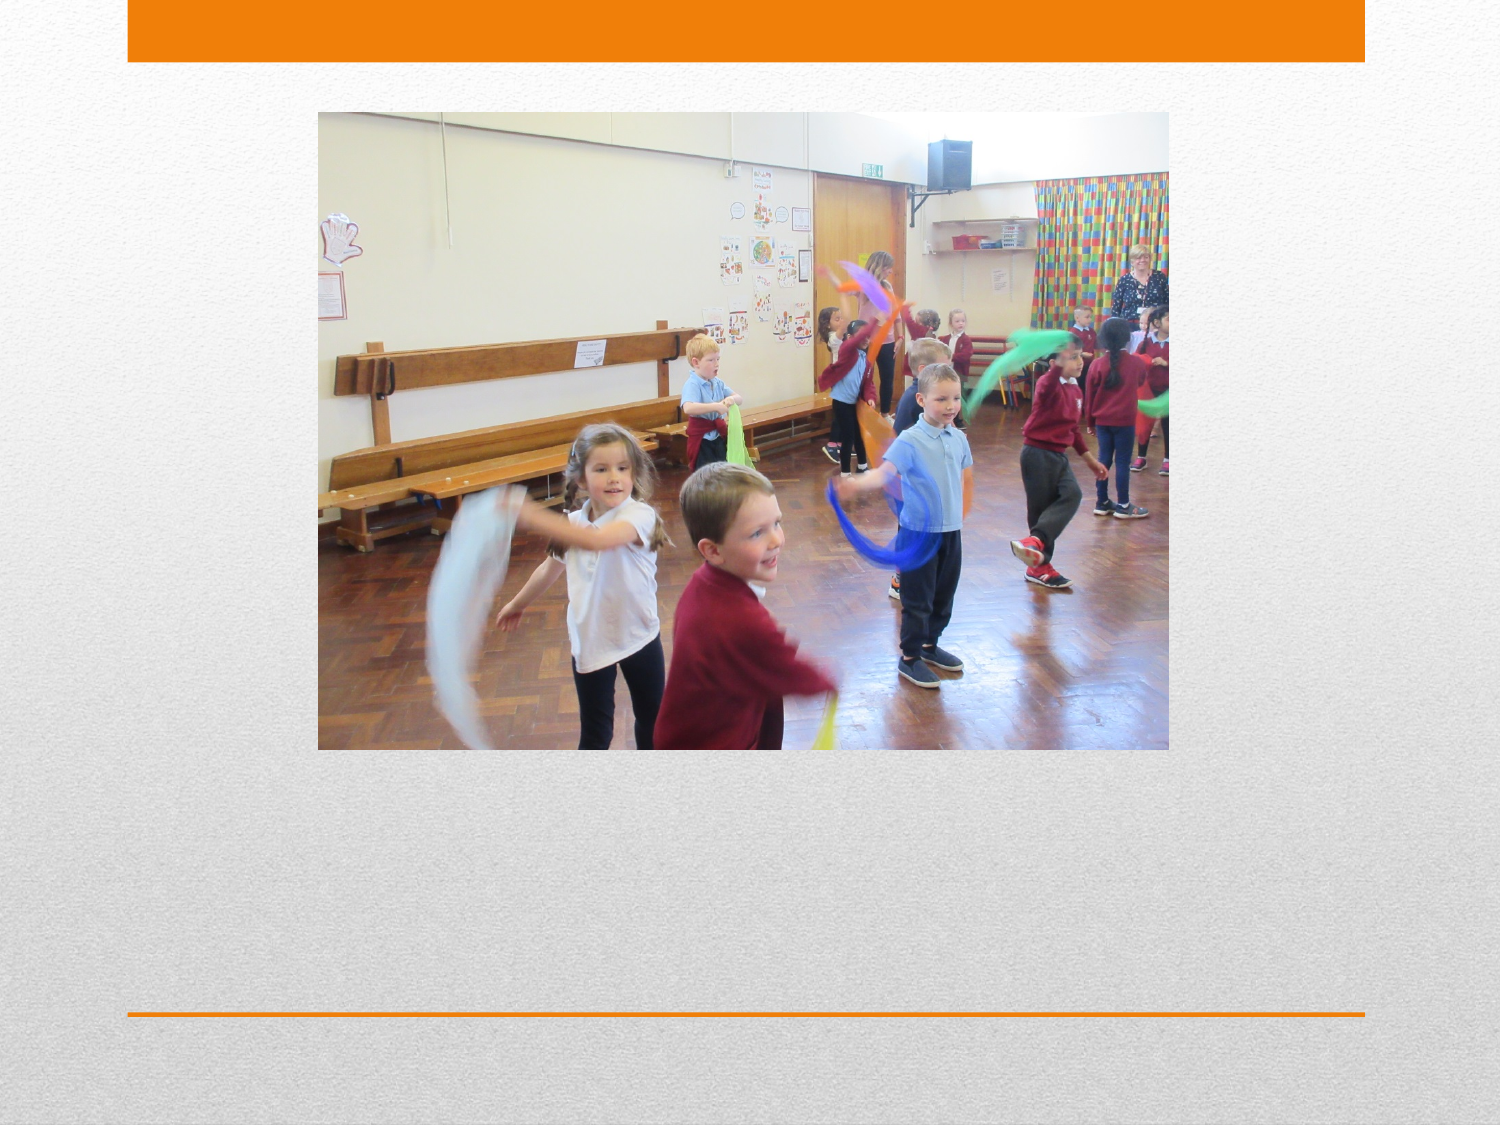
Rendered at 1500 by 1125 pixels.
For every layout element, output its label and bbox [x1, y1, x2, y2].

list [317, 111, 1170, 751]
